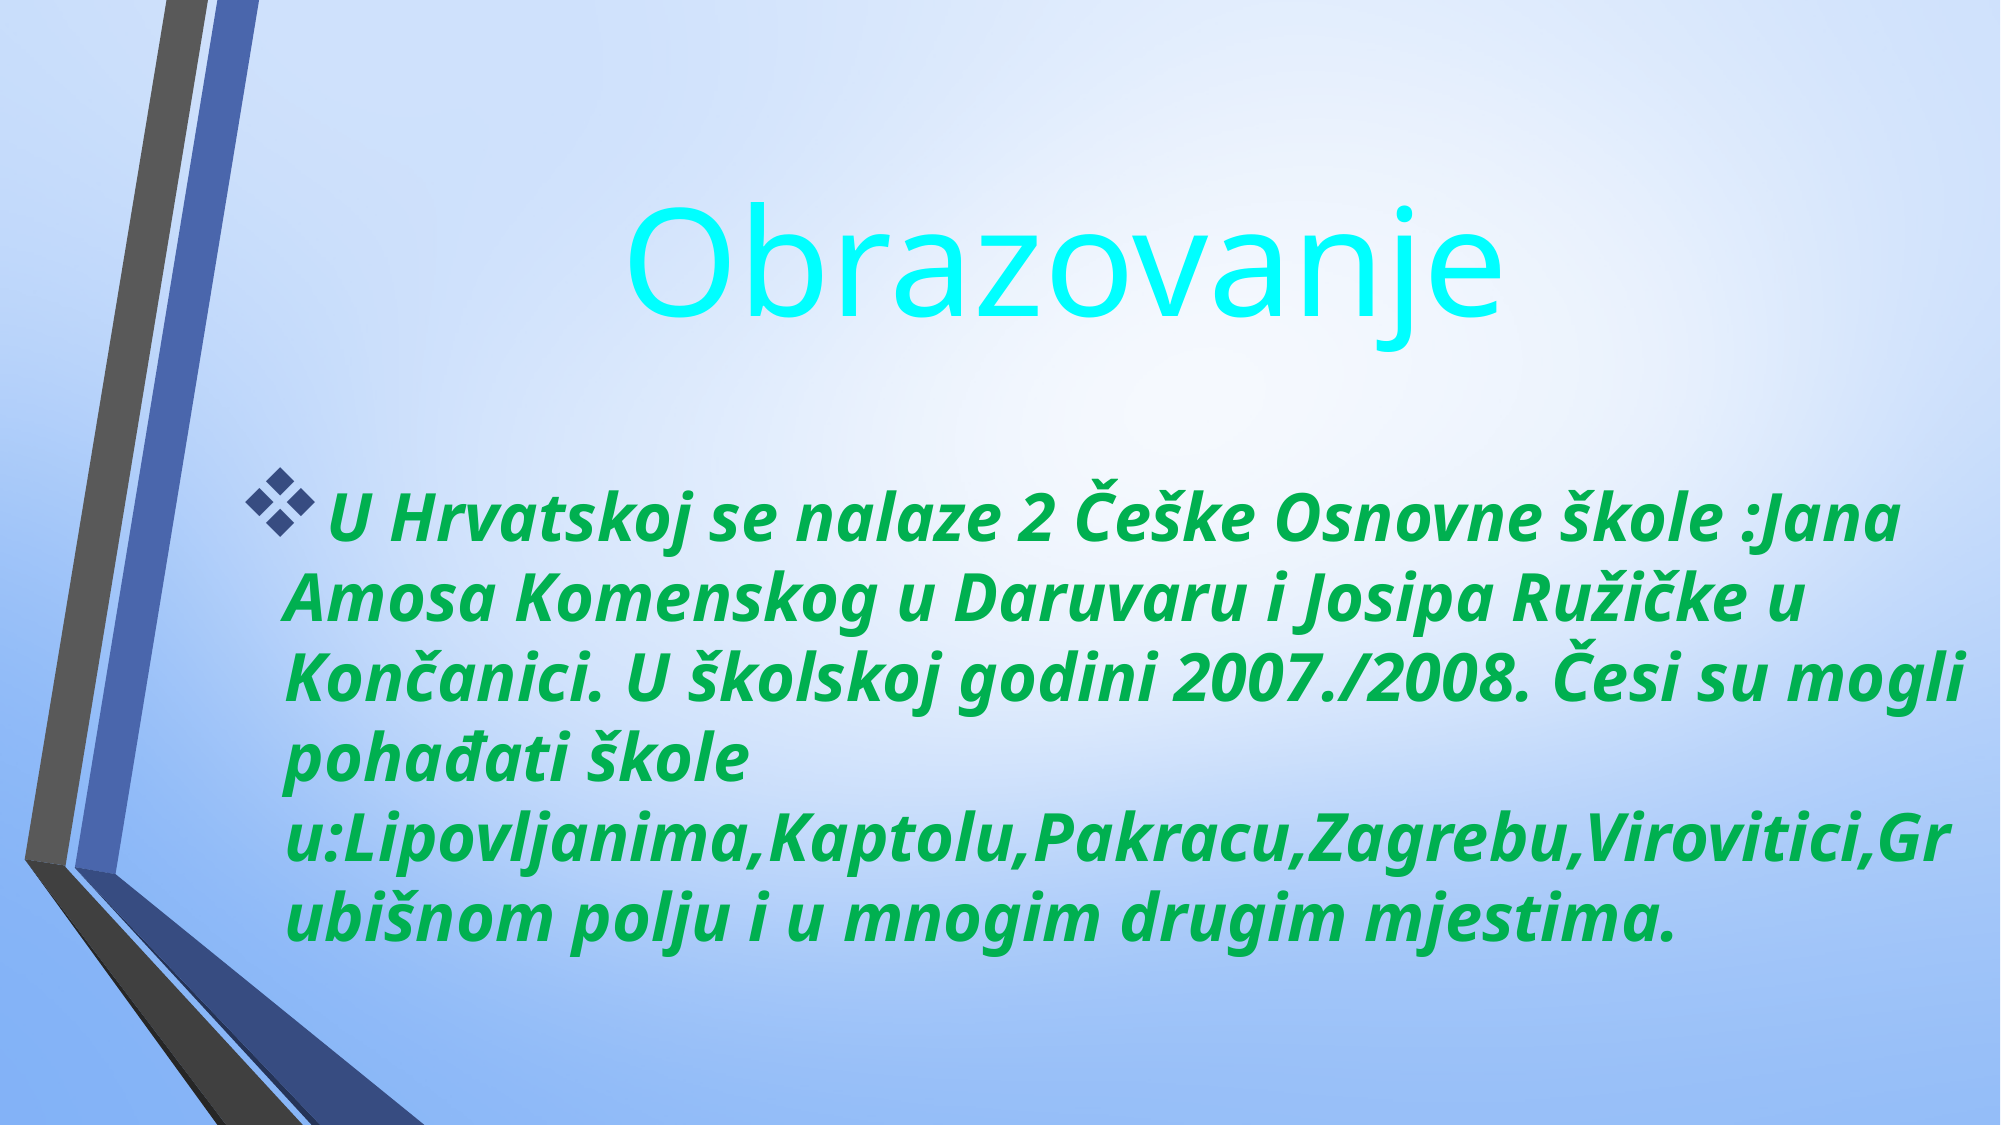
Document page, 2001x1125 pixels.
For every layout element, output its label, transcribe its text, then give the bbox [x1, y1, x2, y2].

list U Hrvatskoj se nalaze 2 Češke Osnovne škole :Jana Amosa Komenskog u Daruvaru i Josipa Ružičke u Končanici. U školskoj godini 2007./2008. Česi su mogli pohađati škole u:Lipovljanima,Kaptolu,Pakracu,Zagrebu,Virovitici,Grubišnom polju i u mnogim drugim mjestima. [222, 304, 2000, 1125]
title Obrazovanje [243, 112, 1887, 304]
